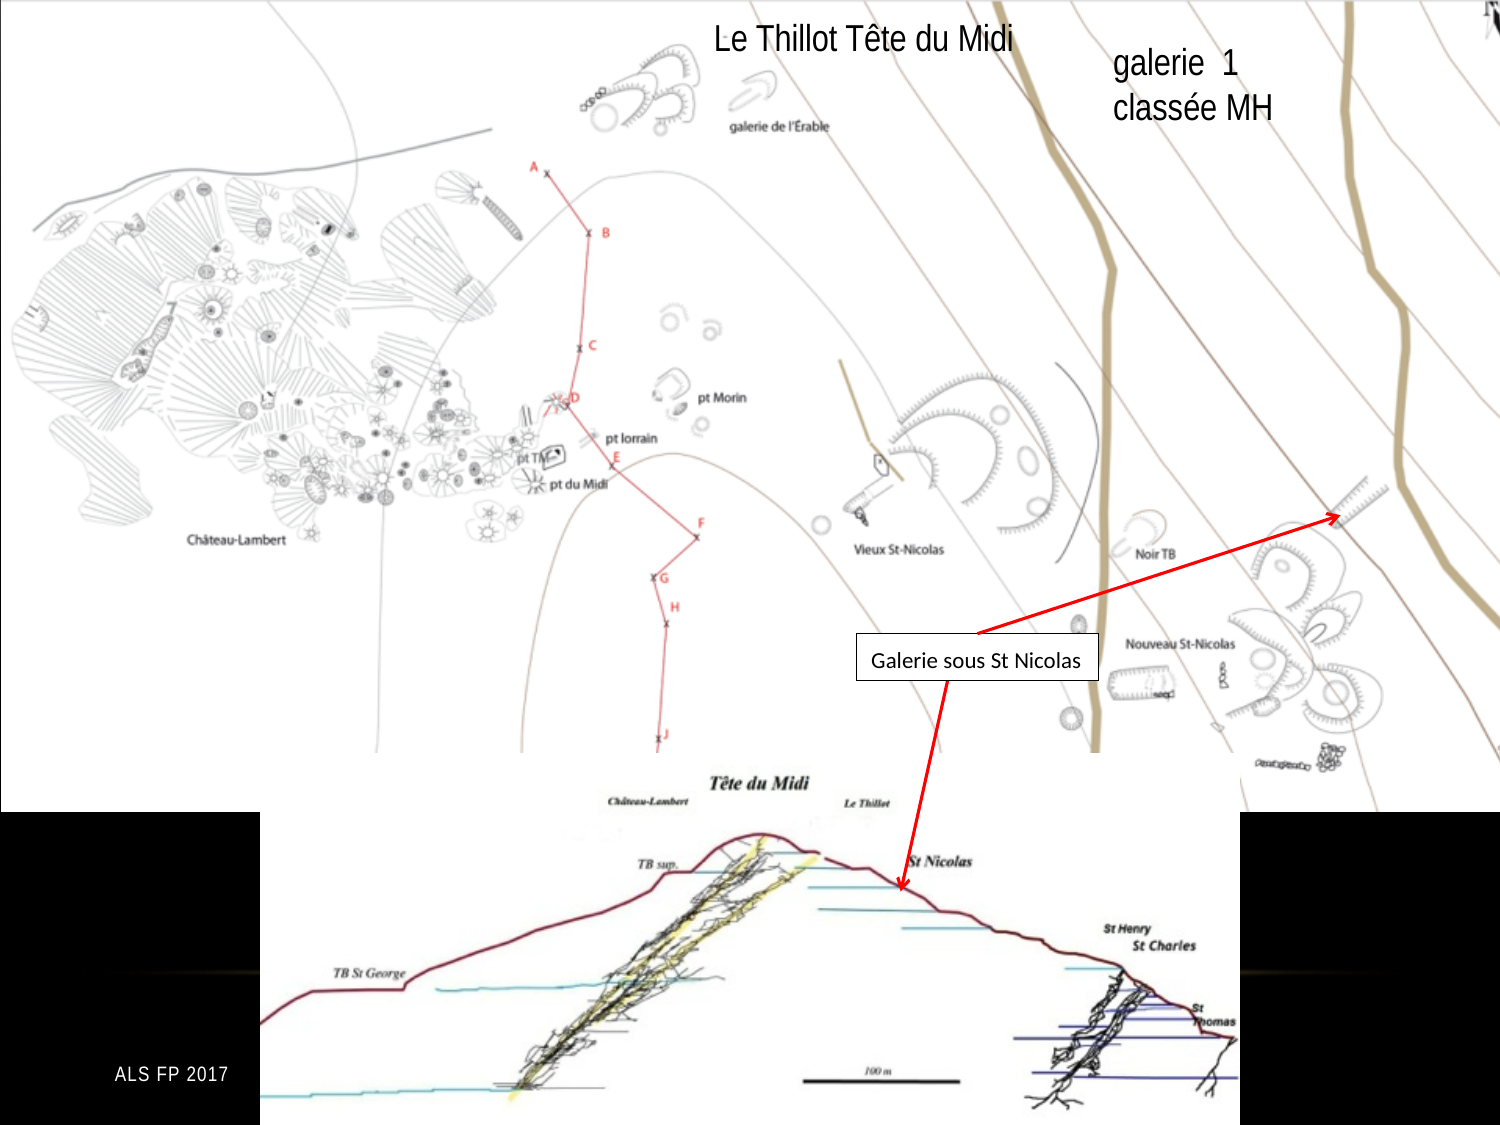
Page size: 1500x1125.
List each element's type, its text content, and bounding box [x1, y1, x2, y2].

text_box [900, 680, 948, 892]
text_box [977, 514, 1341, 634]
picture [0, 0, 1500, 1125]
footer ALS FP 2017 [99, 1042, 253, 1103]
